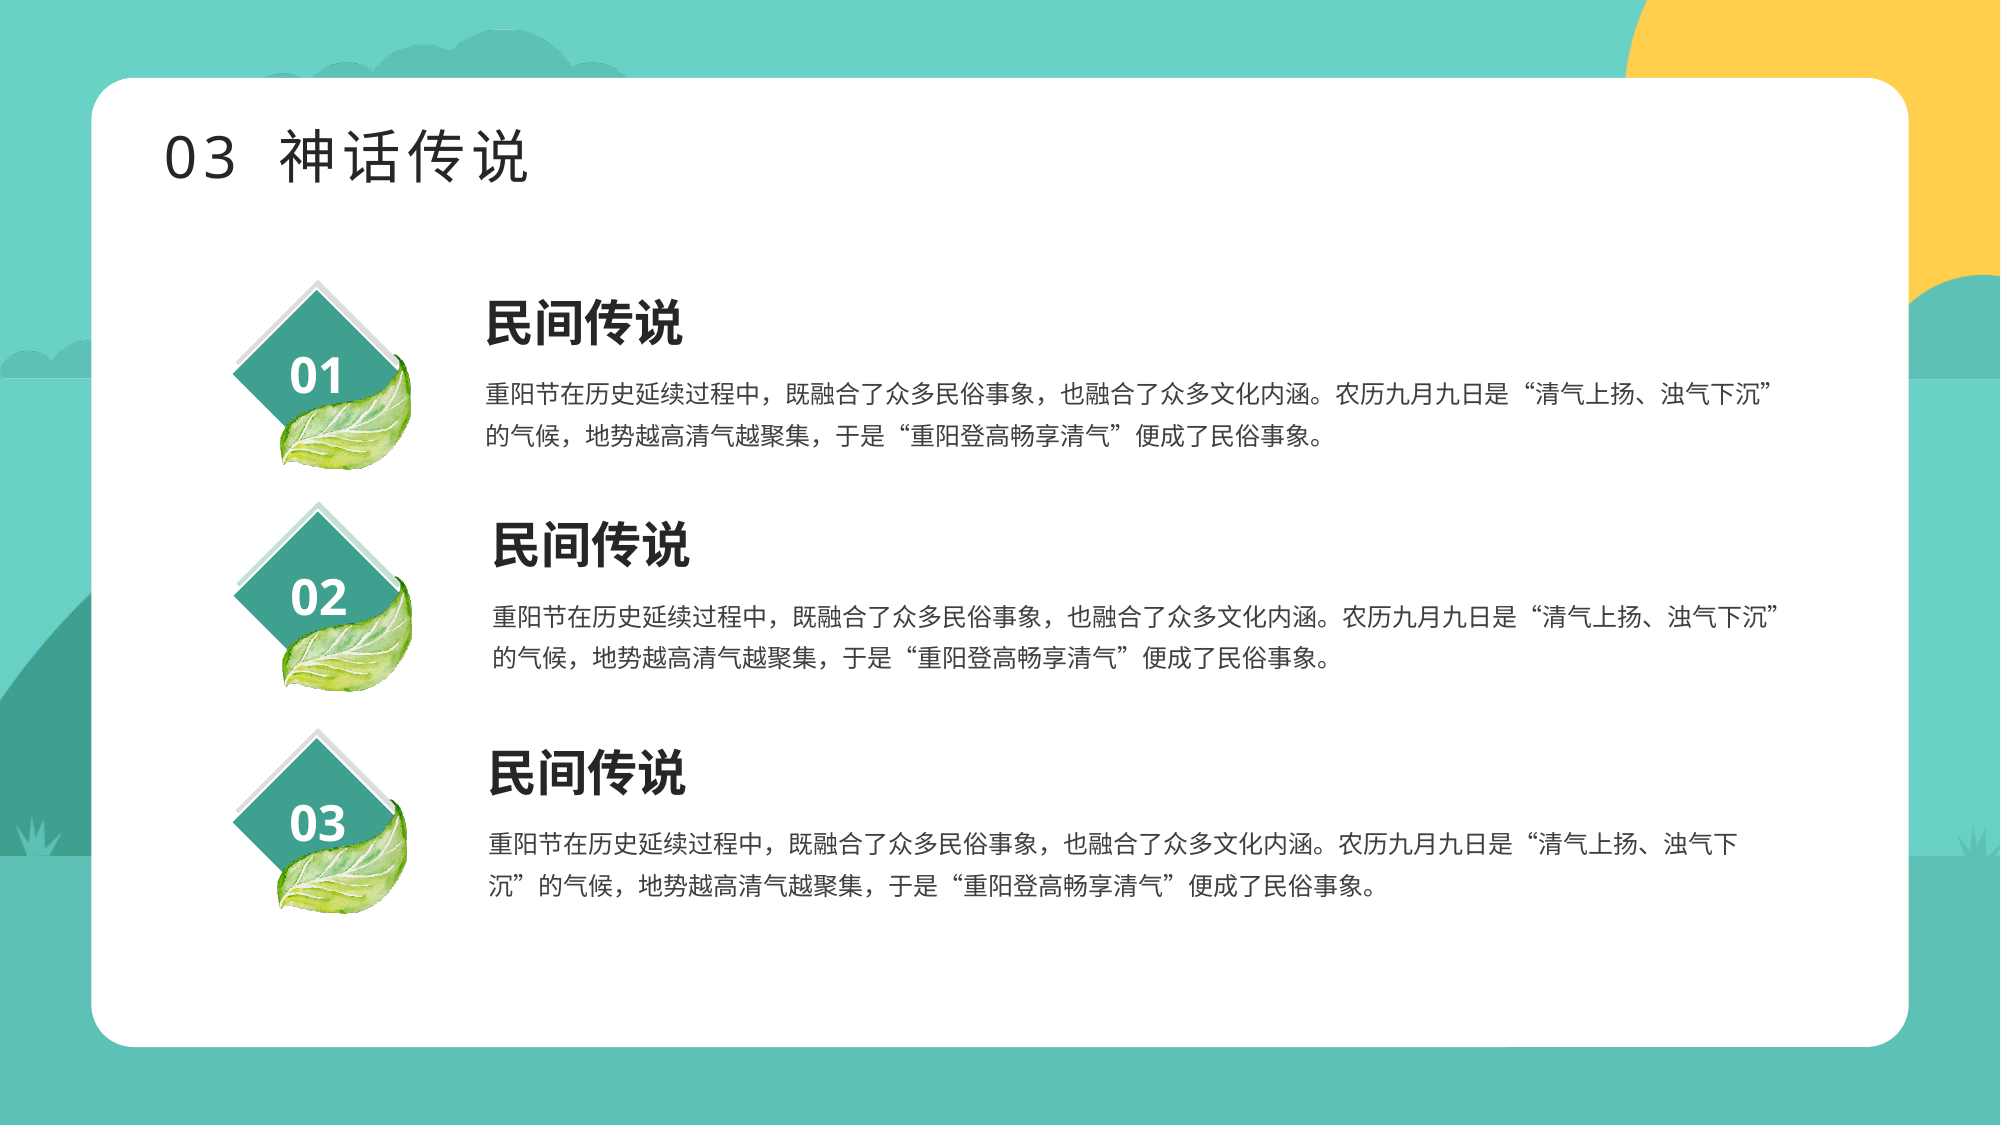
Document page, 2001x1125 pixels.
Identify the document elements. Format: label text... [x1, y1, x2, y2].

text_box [230, 724, 404, 909]
text_box 民间传说 [472, 733, 1050, 809]
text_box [230, 276, 404, 460]
text_box 重阳节在历史延续过程中，既融合了众多民俗事象，也融合了众多文化内涵。农历九月九日是“清气上扬、浊气下沉”的气候，地势越高清气越聚集，于是“重阳登高畅享清气”便成了民俗事象。 [477, 659, 1810, 681]
picture [0, 0, 2001, 1125]
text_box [231, 497, 405, 682]
text_box 重阳节在历史延续过程中，既融合了众多民俗事象，也融合了众多文化内涵。农历九月九日是“清气上扬、浊气下沉”的气候，地势越高清气越聚集，于是“重阳登高畅享清气”便成了民俗事象。 [473, 809, 1803, 908]
text_box [90, 659, 1910, 1049]
